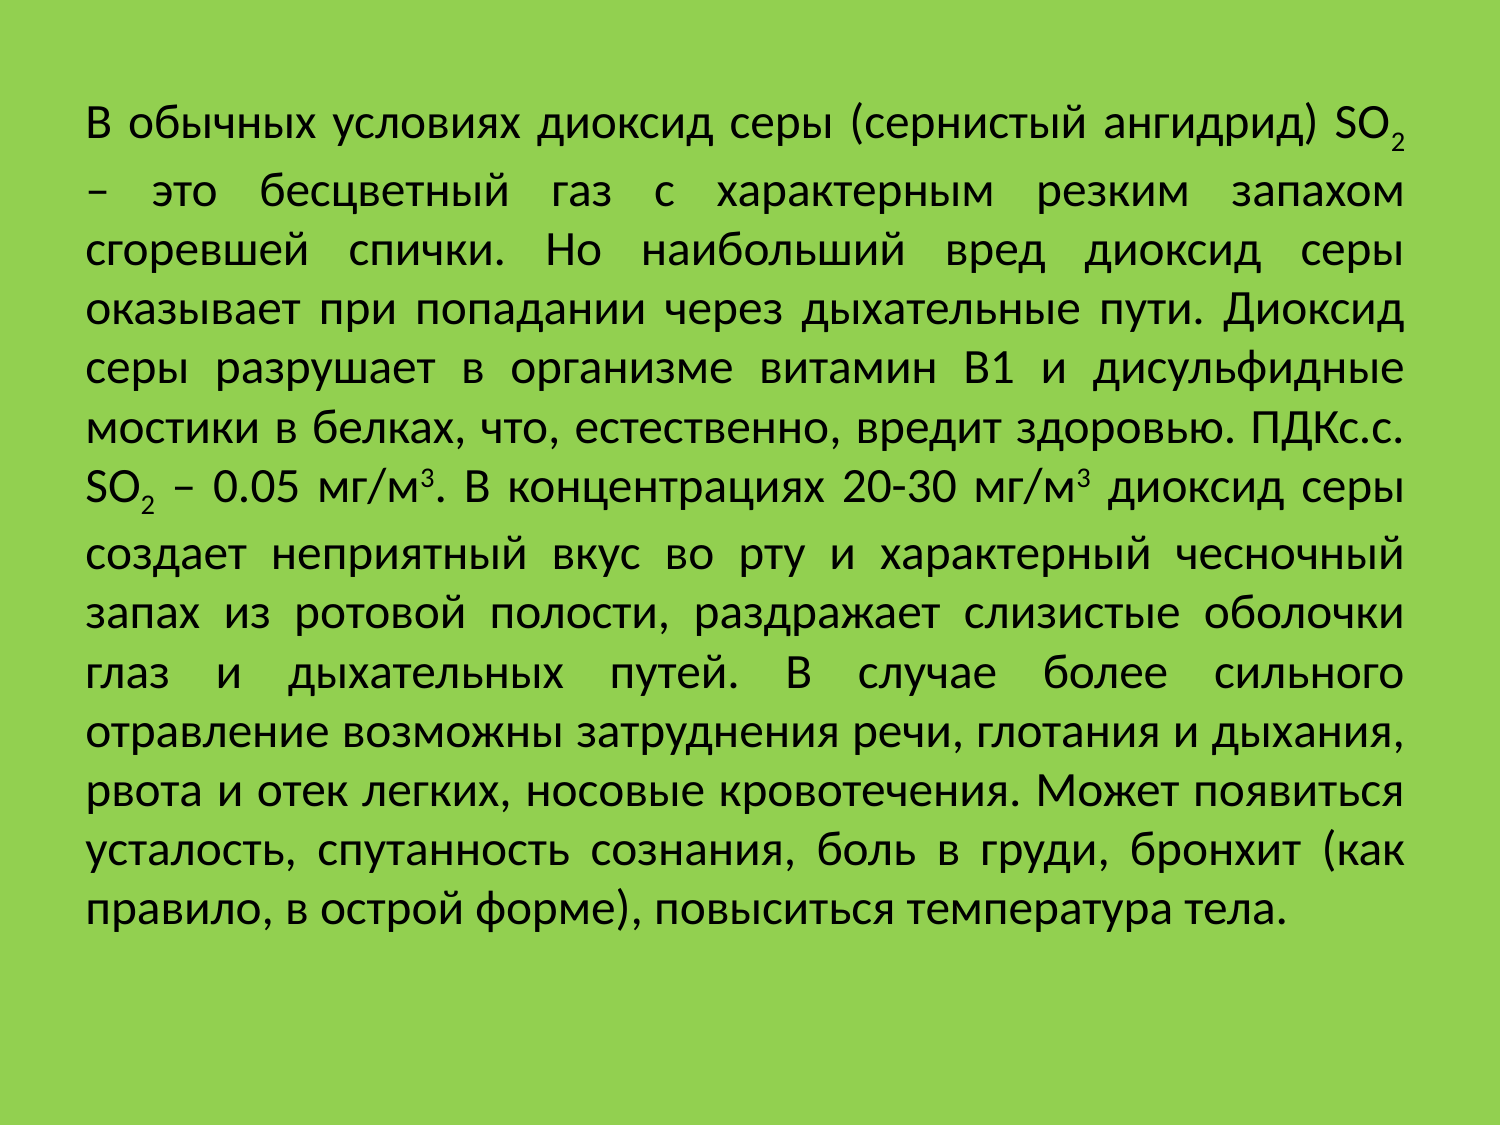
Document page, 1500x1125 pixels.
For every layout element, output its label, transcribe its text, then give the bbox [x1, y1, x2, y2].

list В обычных условиях диоксид серы (сернистый ангидрид) SO2 – это бесцветный газ с характерным резким запахом сгоревшей спички. Но наибольший вред диоксид серы оказывает при попадании через дыхательные пути. Диоксид серы разрушает в организме витамин В1 и дисульфидные мостики в белках, что, естественно, вредит здоровью. ПДКс.с. SO2 – 0.05 мг/м3. В концентрациях 20-30 мг/м3 диоксид серы создает неприятный вкус во рту и характерный чесночный запах из ротовой полости, раздражает слизистые оболочки глаз и дыхательных путей. В случае более сильного отравление возможны затруднения речи, глотания и дыхания, рвота и отек легких, носовые кровотечения. Может появиться усталость, спутанность сознания, боль в груди, бронхит (как правило, в острой форме), повыситься температура тела. [70, 82, 1421, 1001]
